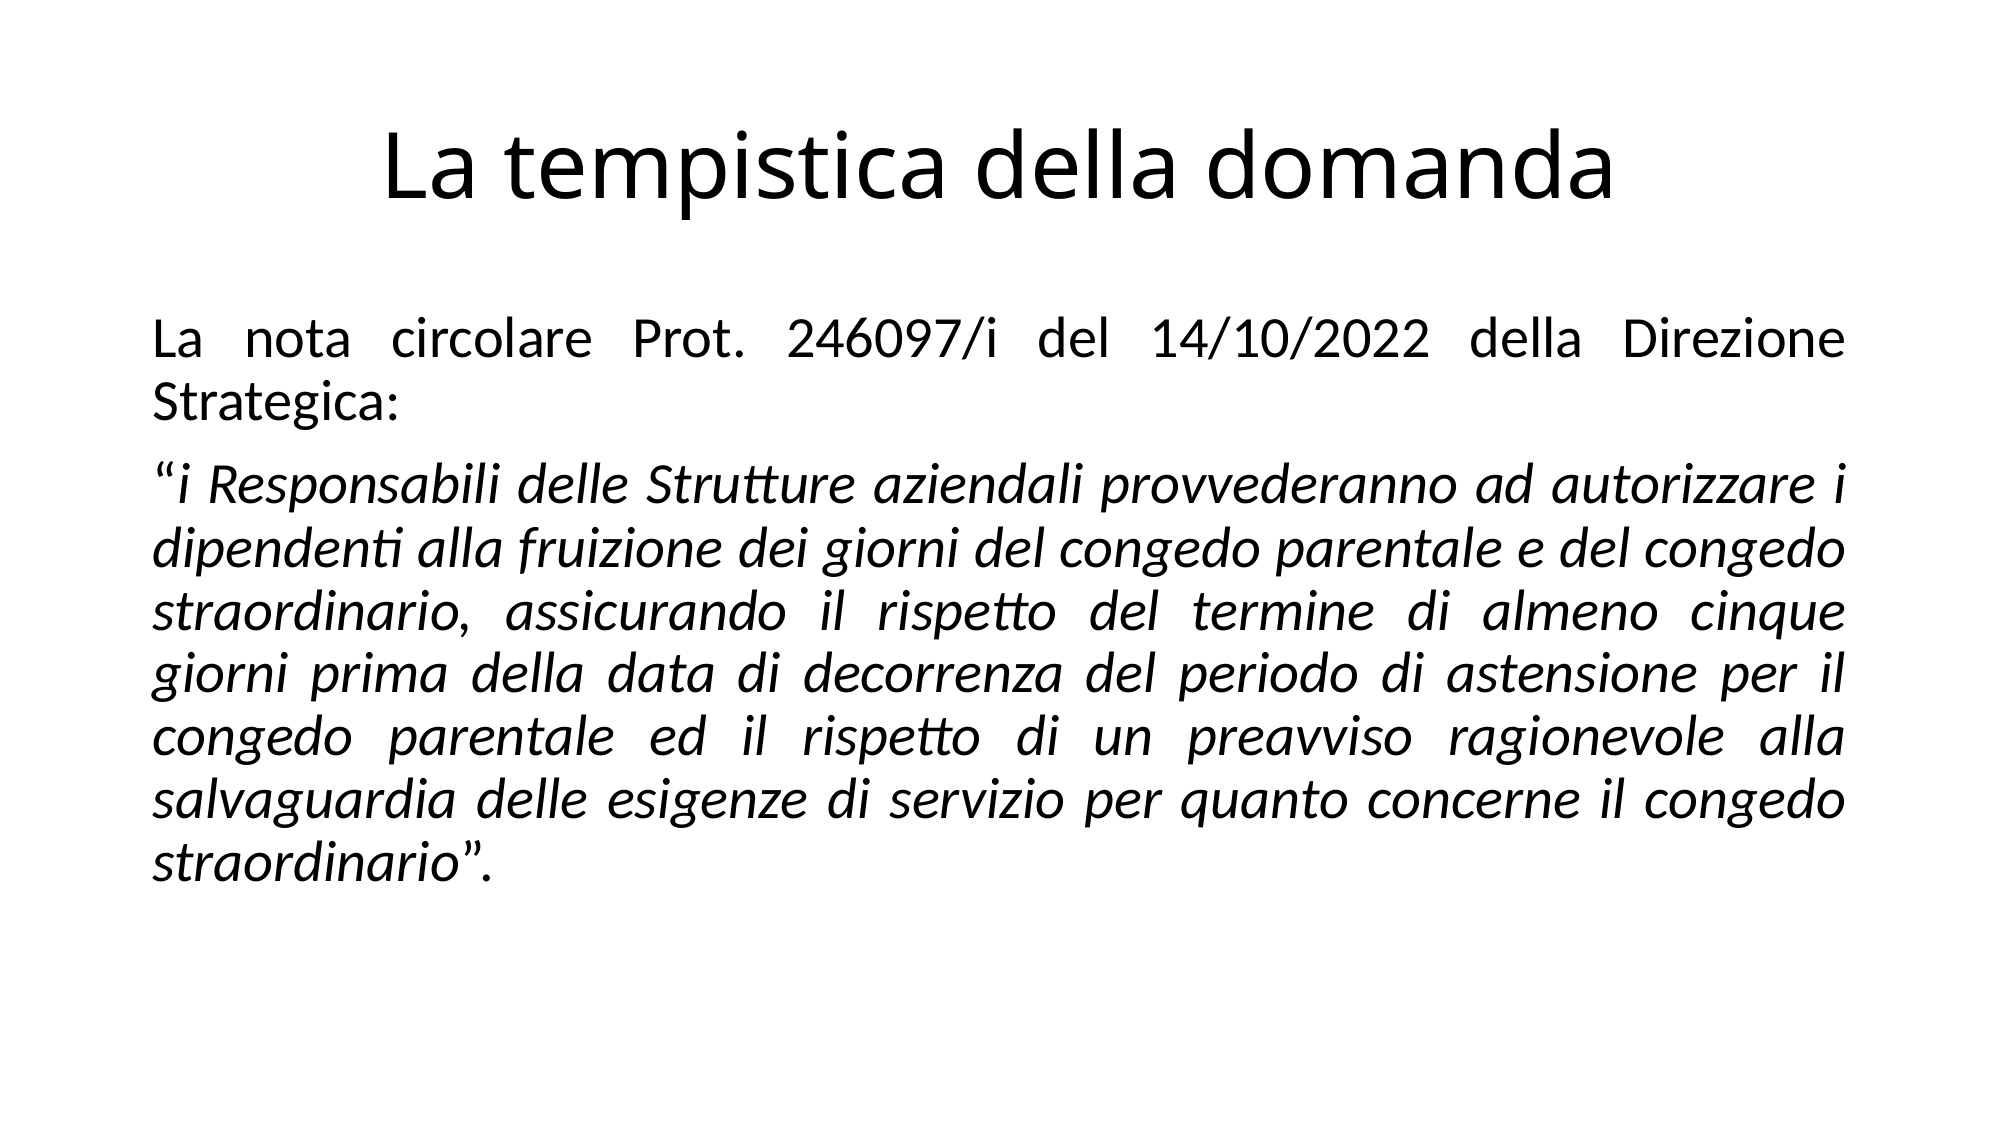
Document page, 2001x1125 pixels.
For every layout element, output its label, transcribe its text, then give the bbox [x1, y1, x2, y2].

title La tempistica della domanda [137, 59, 1863, 278]
list La nota circolare Prot. 246097/i del 14/10/2022 della Direzione Strategica: “i Responsabili delle Strutture aziendali provvederanno ad autorizzare i dipendenti alla fruizione dei giorni del congedo parentale e del congedo straordinario, assicurando il rispetto del termine di almeno cinque giorni prima della data di decorrenza del periodo di astensione per il congedo parentale ed il rispetto di un preavviso ragionevole alla salvaguardia delle esigenze di servizio per quanto concerne il congedo straordinario”. [137, 299, 1863, 1014]
